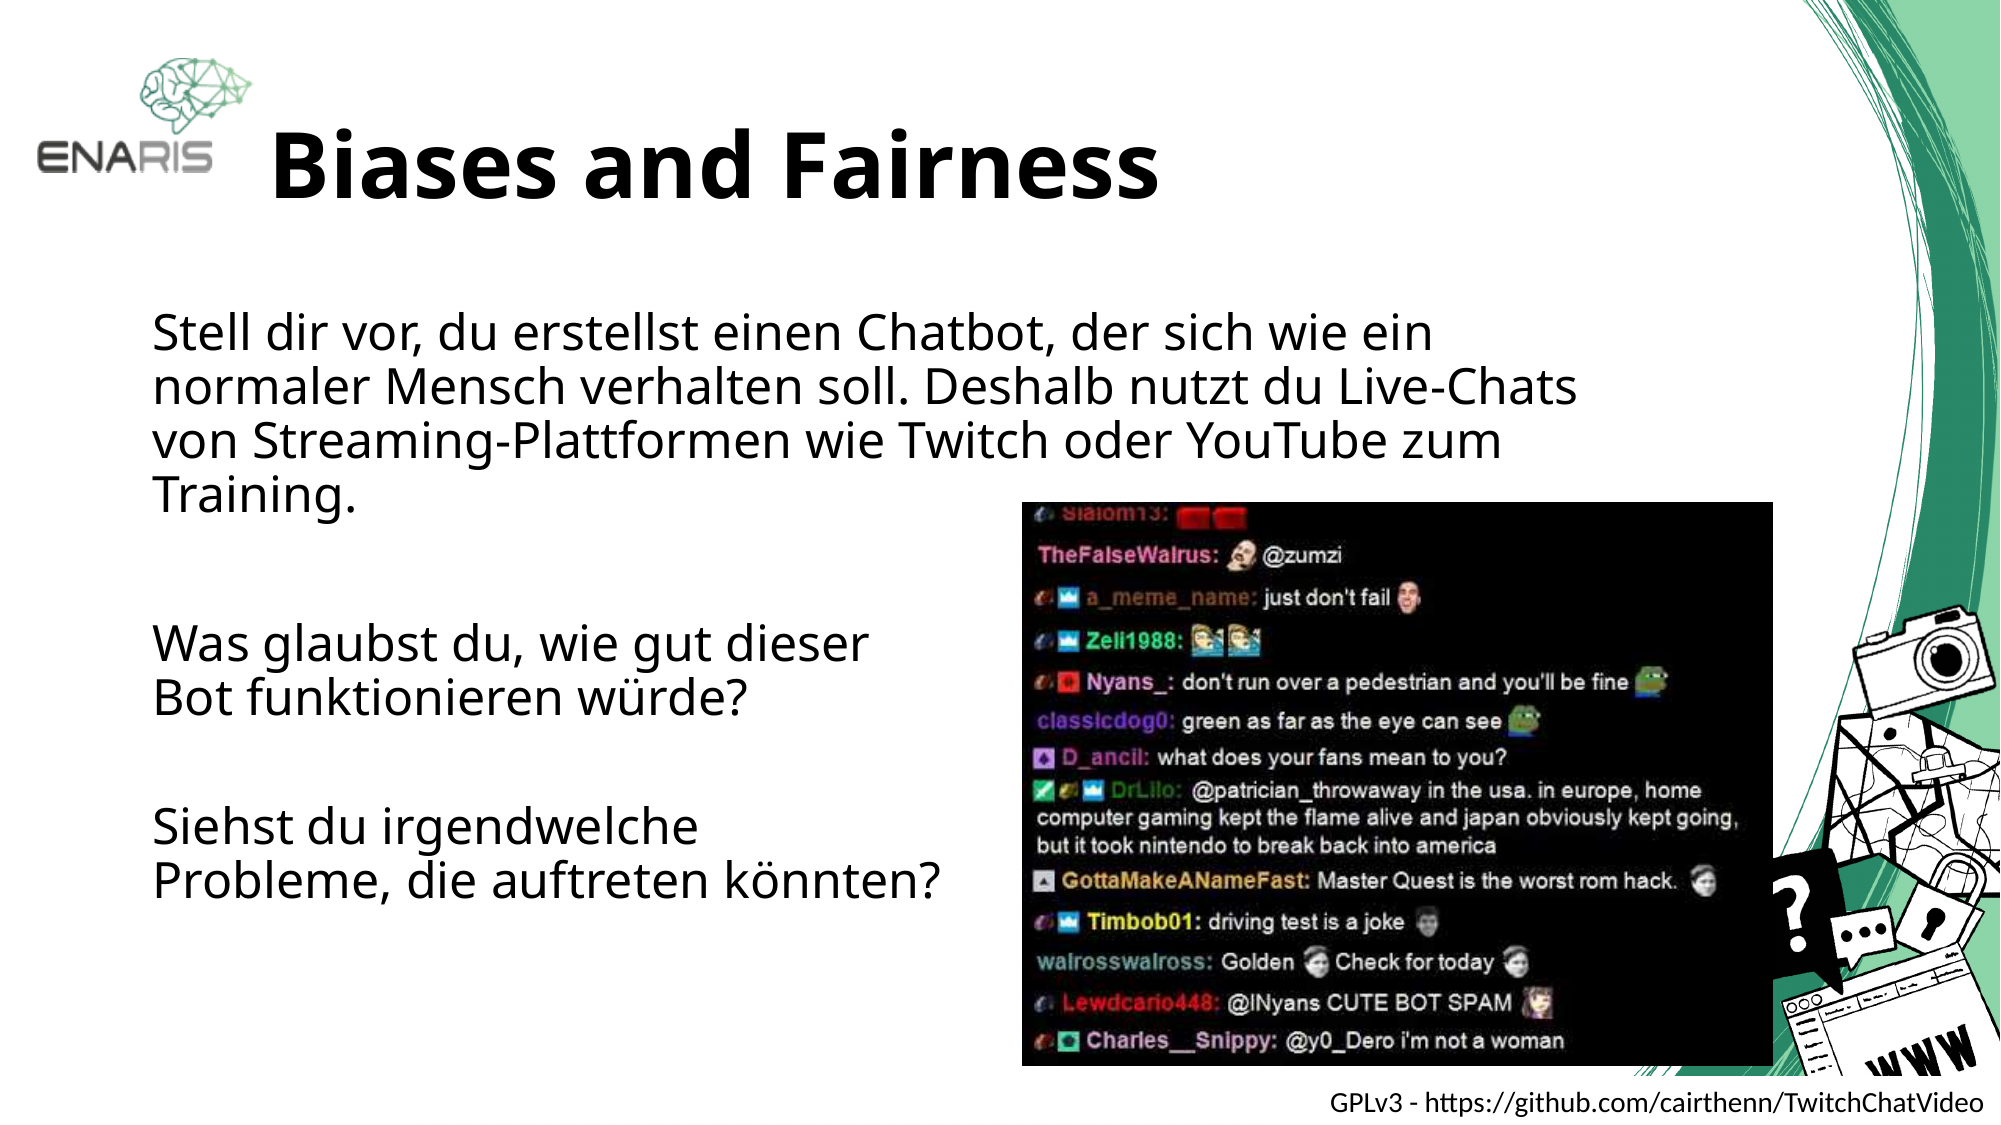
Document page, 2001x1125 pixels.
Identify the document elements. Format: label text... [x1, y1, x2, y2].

list Stell dir vor, du erstellst einen Chatbot, der sich wie ein normaler Mensch verhalten soll. Deshalb nutzt du Live-Chats von Streaming-Plattformen wie Twitch oder YouTube zum Training. Was glaubst du, wie gut dieser Bot funktionieren würde? Siehst du irgendwelche Probleme, die auftreten könnten? [137, 299, 1646, 1014]
picture [37, 58, 254, 173]
title Biases and Fairness [253, 59, 1863, 278]
picture [408, 0, 2000, 1125]
text_box GPLv3 - https://github.com/cairthenn/TwitchChatVideo [1279, 1076, 2000, 1125]
